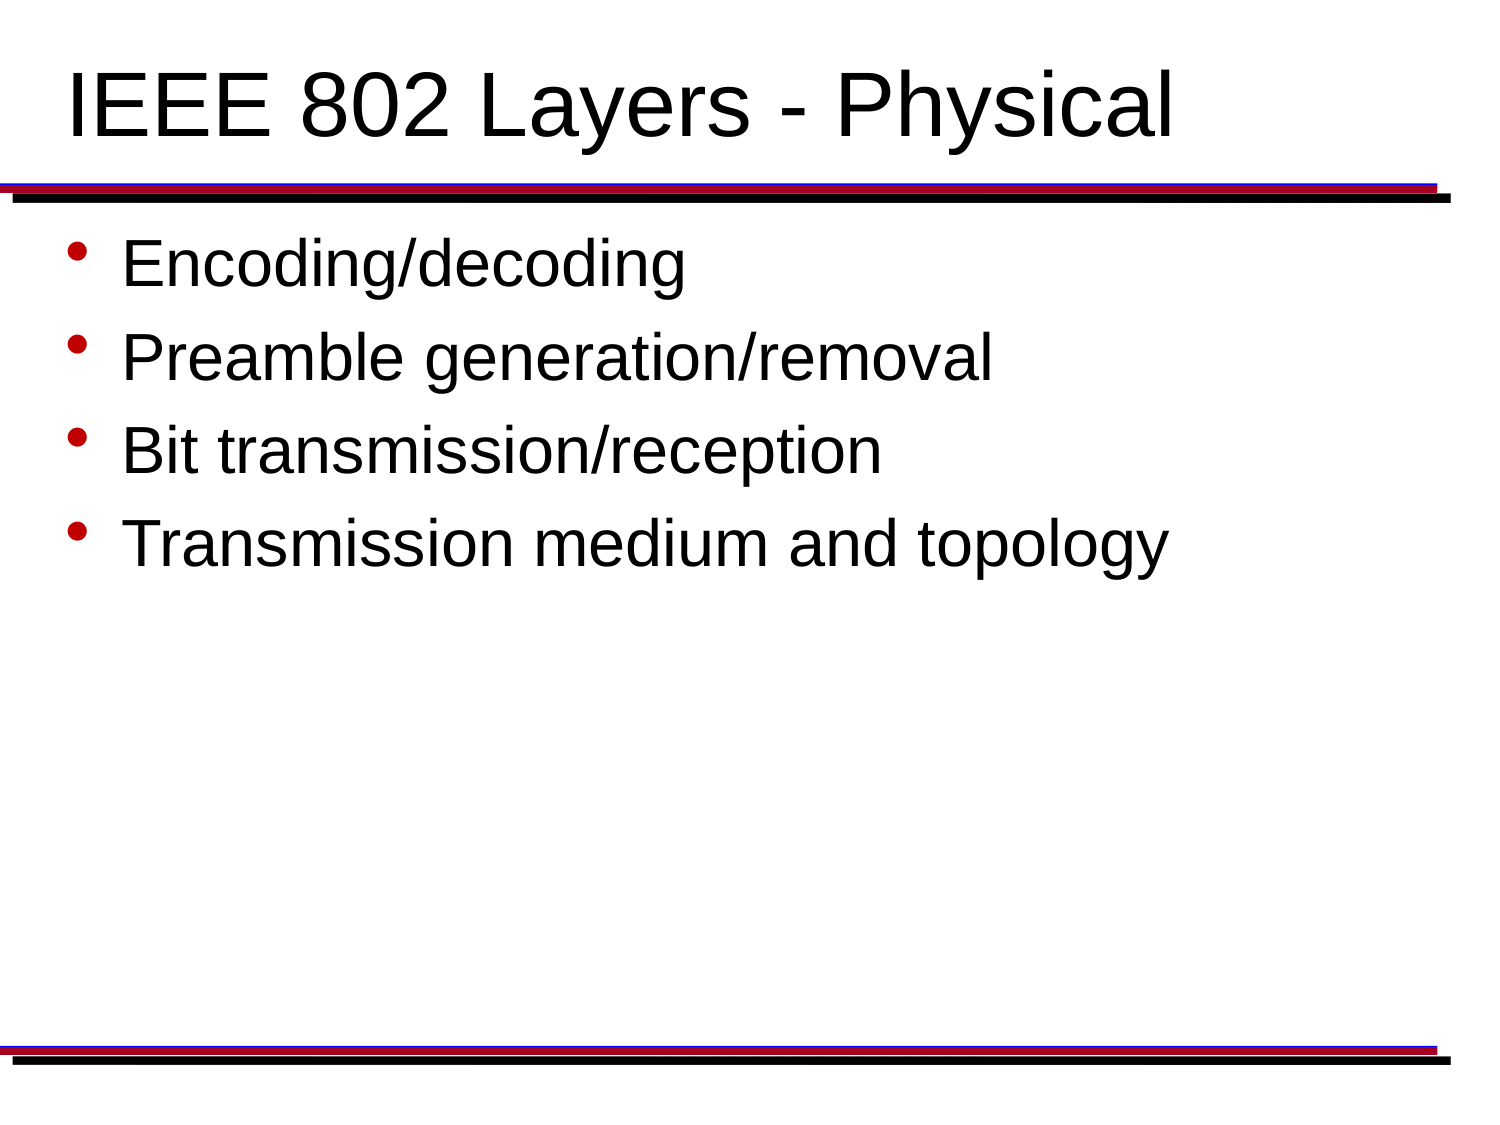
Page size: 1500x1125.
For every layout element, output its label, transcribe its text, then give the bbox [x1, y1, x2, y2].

title IEEE 802 Layers - Physical [50, 0, 1425, 200]
list Encoding/decoding Preamble generation/removal Bit transmission/reception Transmission medium and topology [50, 212, 1425, 1038]
